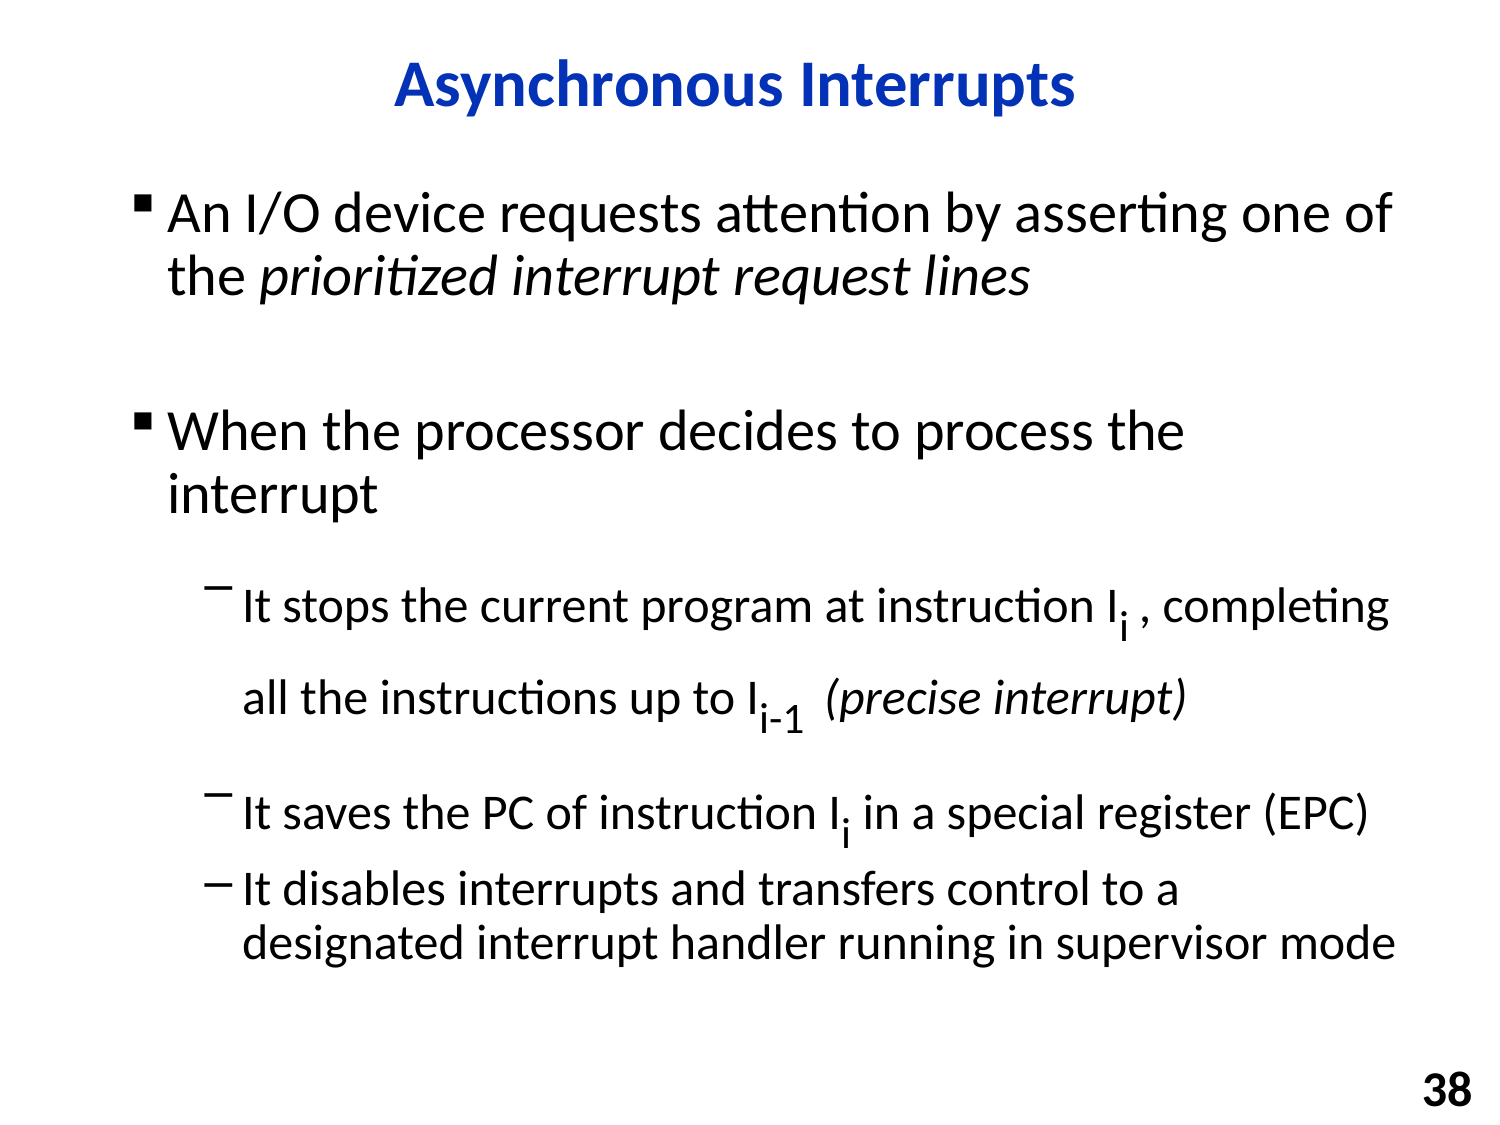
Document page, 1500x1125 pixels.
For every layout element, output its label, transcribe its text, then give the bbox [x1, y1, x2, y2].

slide_number 38 [1174, 1062, 1488, 1111]
list An I/O device requests attention by asserting one of the prioritized interrupt request lines When the processor decides to process the interrupt It stops the current program at instruction Ii , completing all the instructions up to Ii-1 (precise interrupt) It saves the PC of instruction Ii in a special register (EPC) It disables interrupts and transfers control to a designated interrupt handler running in supervisor mode [114, 174, 1413, 1005]
title Asynchronous Interrupts [137, 24, 1335, 147]
